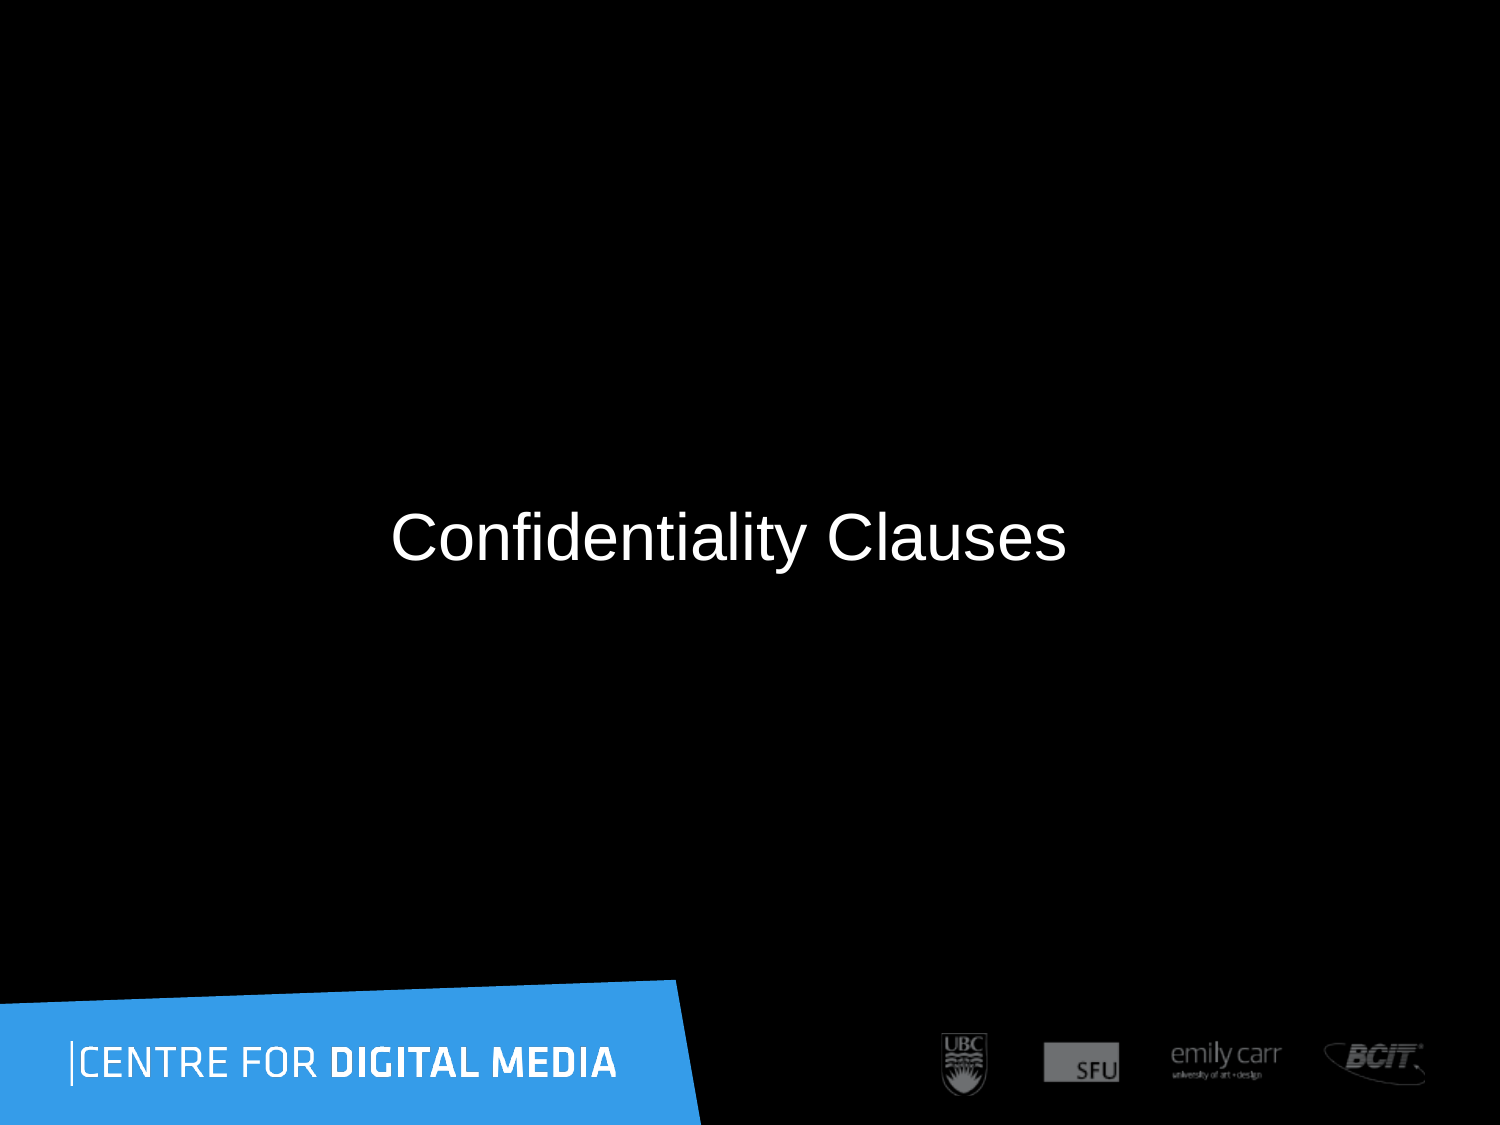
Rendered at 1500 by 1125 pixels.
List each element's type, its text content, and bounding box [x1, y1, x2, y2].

text_box Confidentiality Clauses [375, 486, 1084, 581]
